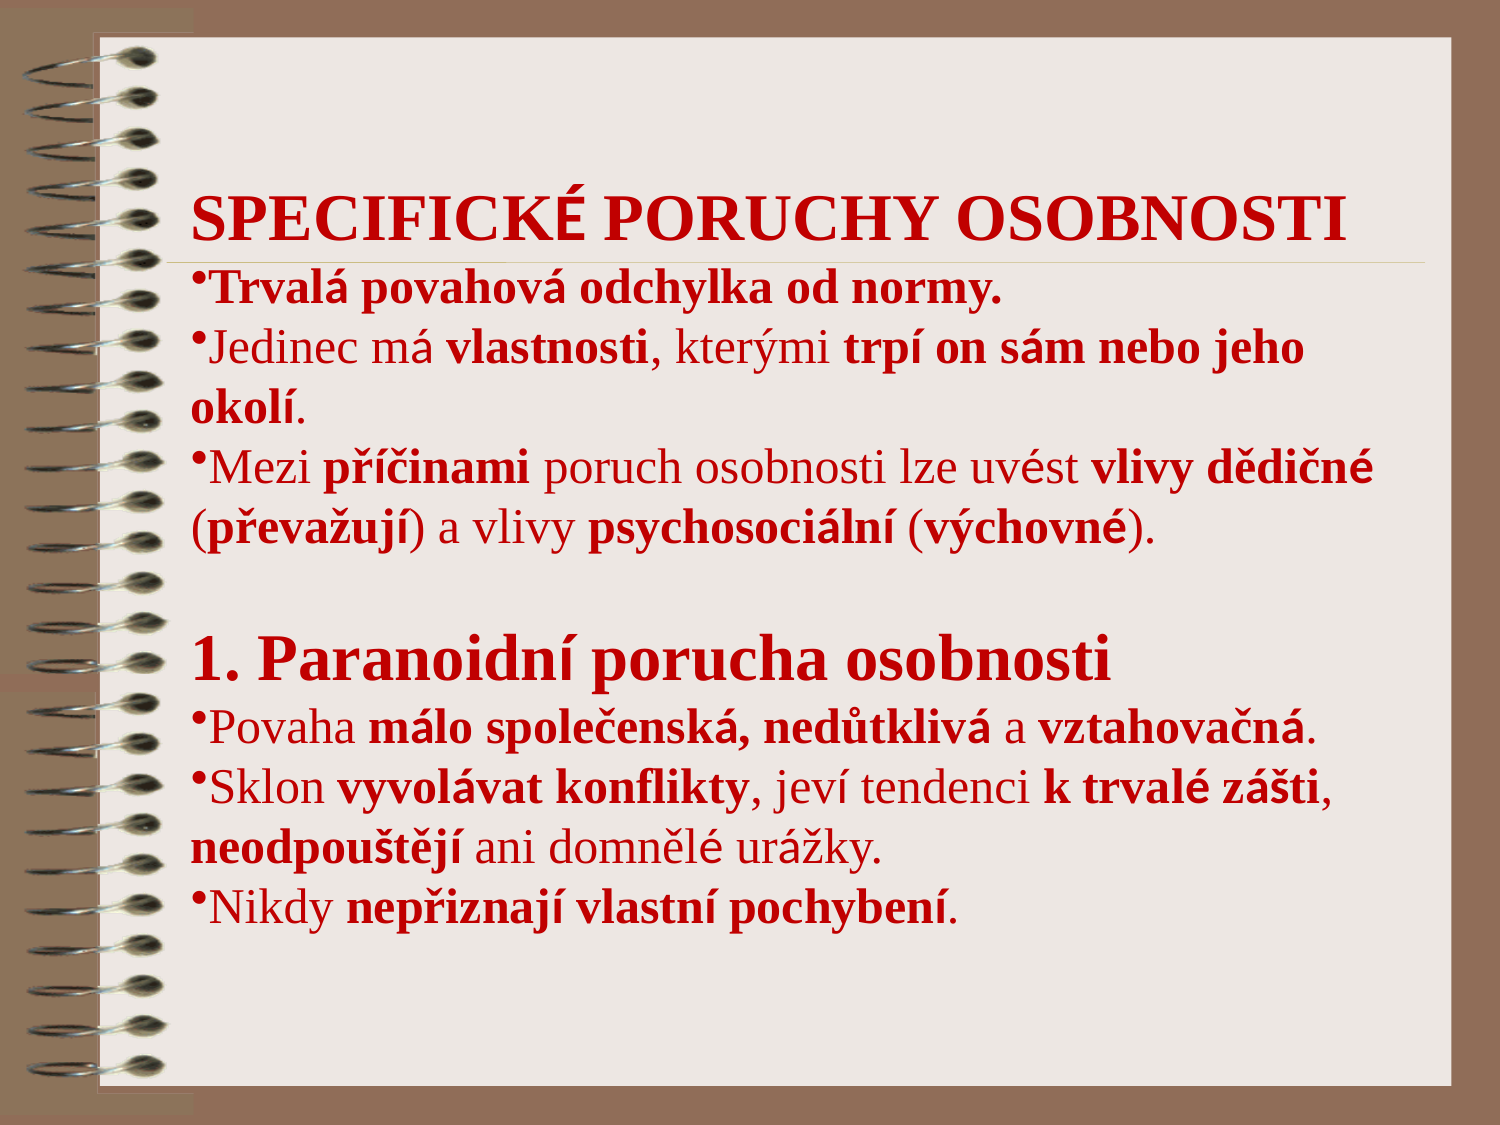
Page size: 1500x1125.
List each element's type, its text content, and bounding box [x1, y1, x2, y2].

text_box SPECIFICKÉ PORUCHY OSOBNOSTI Trvalá povahová odchylka od normy. Jedinec má vlastnosti, kterými trpí on sám nebo jeho okolí. Mezi příčinami poruch osobnosti lze uvést vlivy dědičné (převažují) a vlivy psychosociální (výchovné). 1. Paranoidní porucha osobnosti Povaha málo společenská, nedůtklivá a vztahovačná. Sklon vyvolávat konflikty, jeví tendenci k trvalé zášti, neodpouštějí ani domnělé urážky. Nikdy nepřiznají vlastní pochybení. [175, 166, 1442, 942]
picture [0, 8, 194, 674]
picture [0, 692, 194, 1115]
